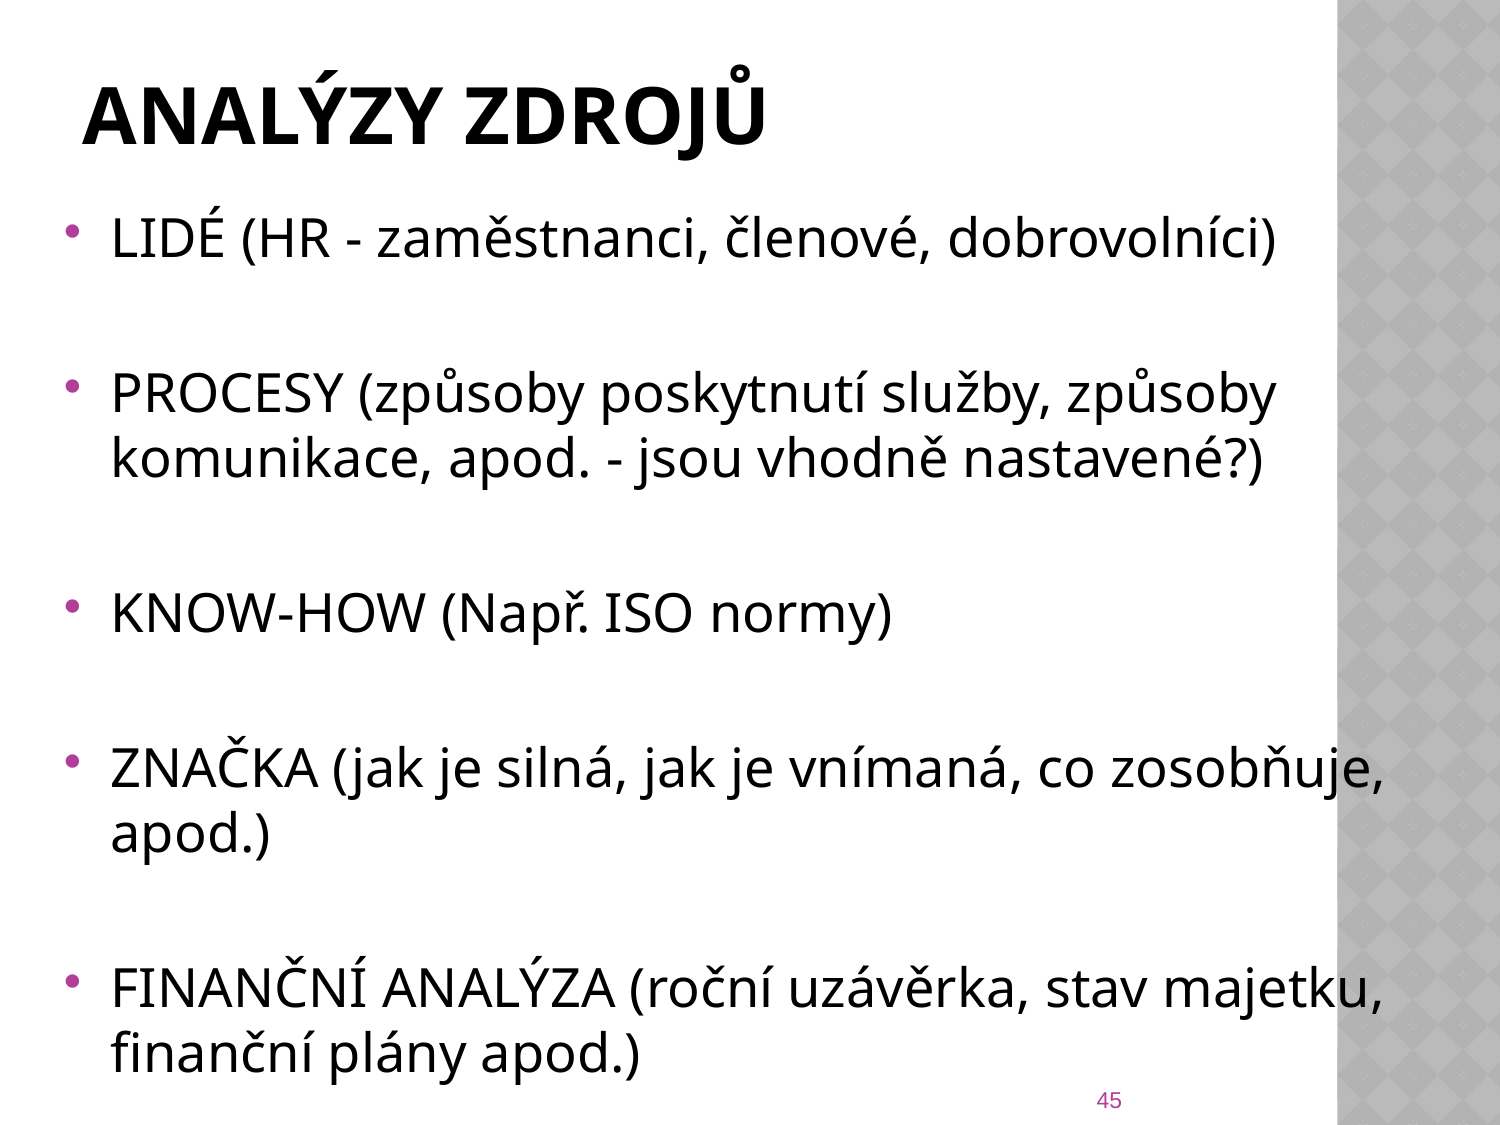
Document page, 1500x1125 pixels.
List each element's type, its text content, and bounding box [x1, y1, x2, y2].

slide_number 45 [1025, 1075, 1123, 1113]
list LIDÉ (HR - zaměstnanci, členové, dobrovolníci) PROCESY (způsoby poskytnutí služby, způsoby komunikace, apod. - jsou vhodně nastavené?) KNOW-HOW (Např. ISO normy) ZNAČKA (jak je silná, jak je vnímaná, co zosobňuje, apod.) FINANČNÍ ANALÝZA (roční uzávěrka, stav majetku, finanční plány apod.) [50, 196, 1447, 1006]
title Analýzy zdrojů [75, 52, 1263, 161]
